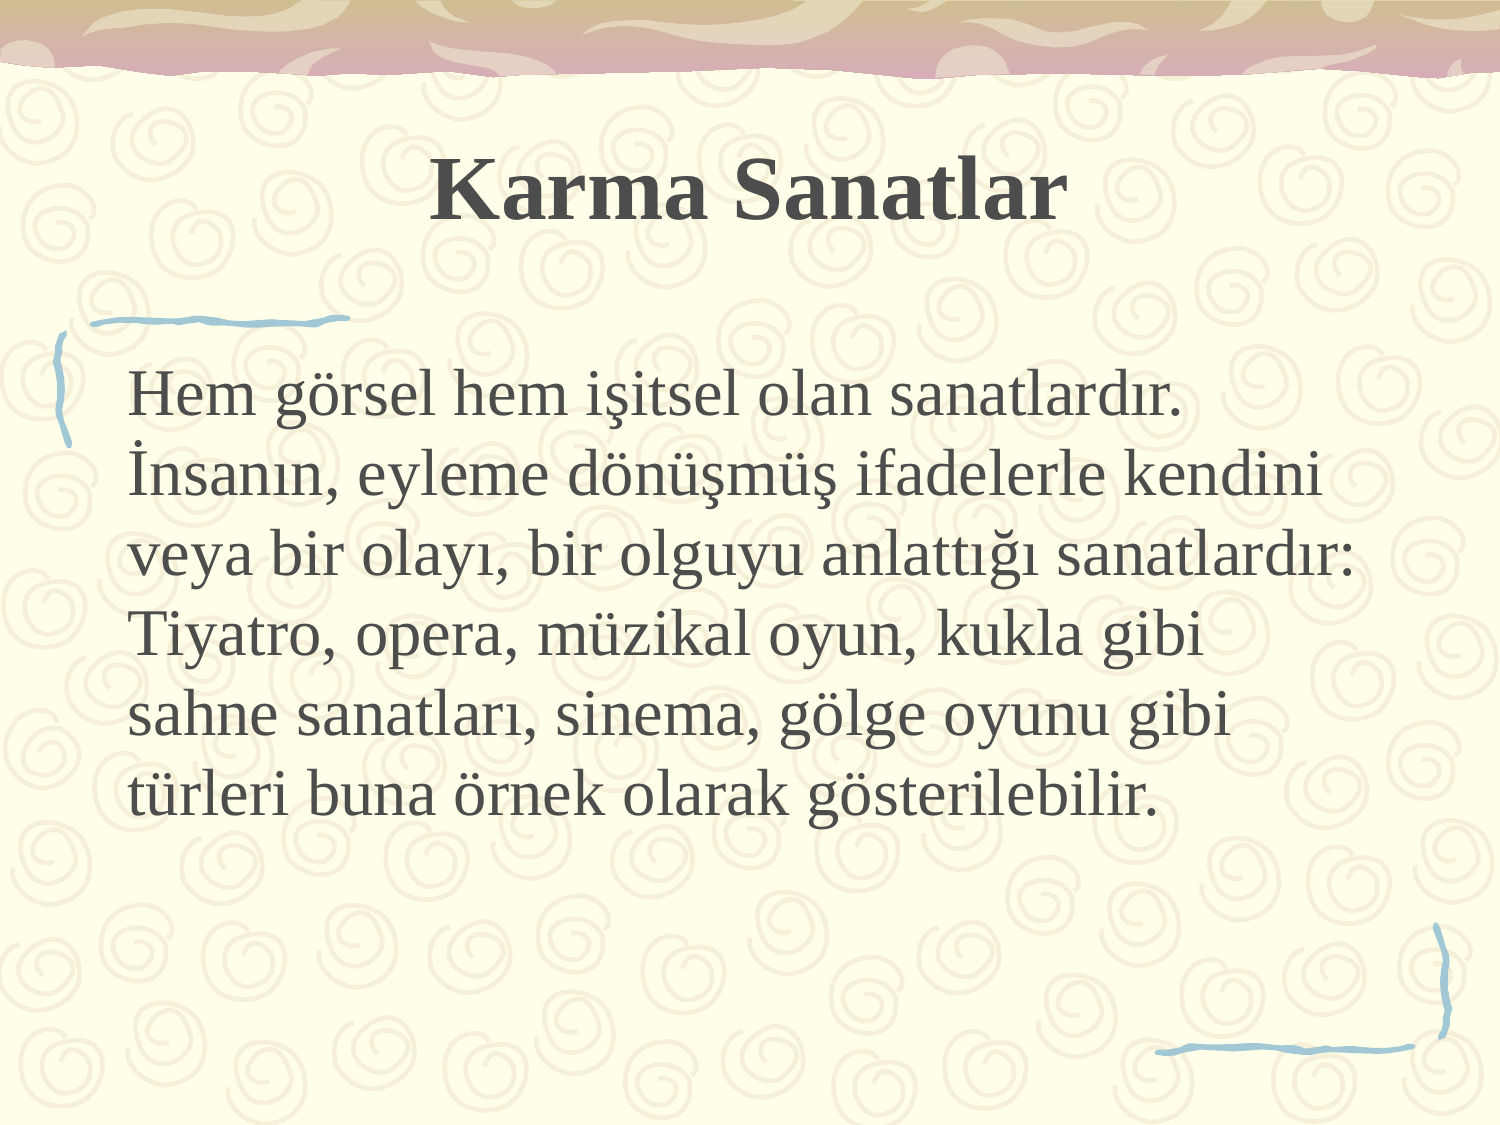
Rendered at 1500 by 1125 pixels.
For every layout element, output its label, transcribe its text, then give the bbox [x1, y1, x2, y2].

title Karma Sanatlar [112, 88, 1388, 277]
list Hem görsel hem işitsel olan sanatlardır. İnsanın, eyleme dönüşmüş ifadelerle kendini veya bir olayı, bir olguyu anlattığı sanatlardır: Tiyatro, opera, müzikal oyun, kukla gibi sahne sanatları, sinema, gölge oyunu gibi türleri buna örnek olarak gösterilebilir. [112, 341, 1388, 1017]
